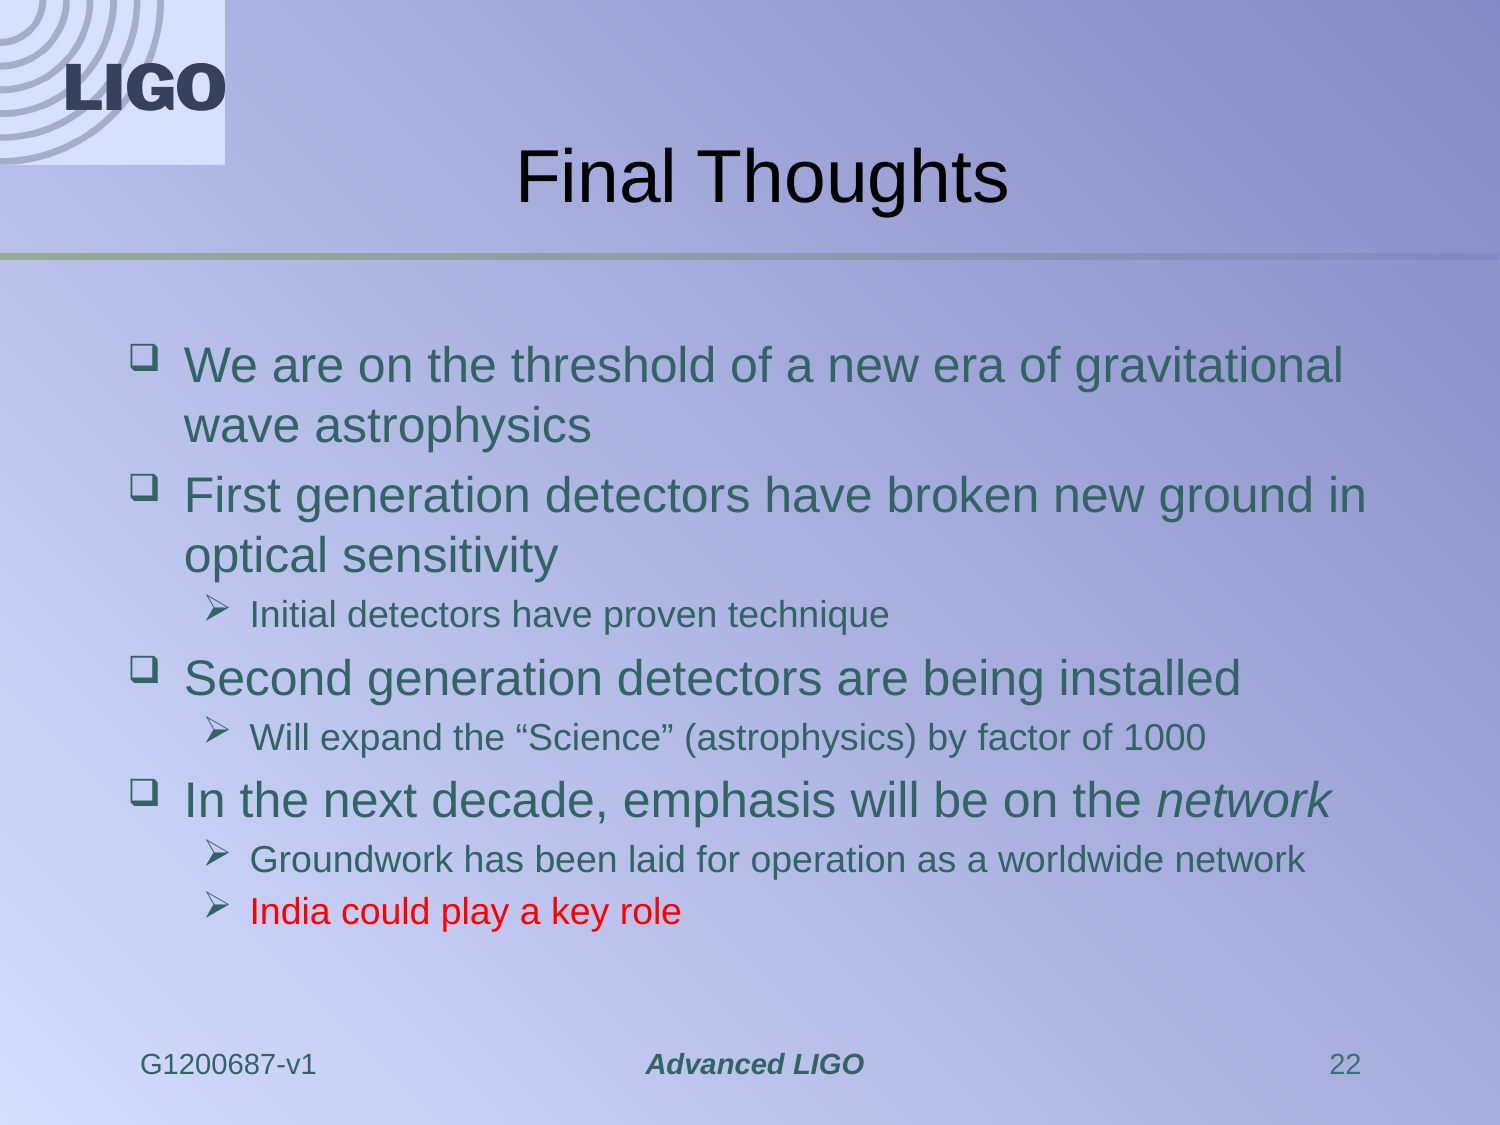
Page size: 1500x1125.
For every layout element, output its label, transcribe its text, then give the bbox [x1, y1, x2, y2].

list We are on the threshold of a new era of gravitational wave astrophysics First generation detectors have broken new ground in optical sensitivity Initial detectors have proven technique Second generation detectors are being installed Will expand the “Science” (astrophysics) by factor of 1000 In the next decade, emphasis will be on the network Groundwork has been laid for operation as a worldwide network India could play a key role [112, 324, 1438, 1001]
title Final Thoughts [262, 37, 1263, 226]
